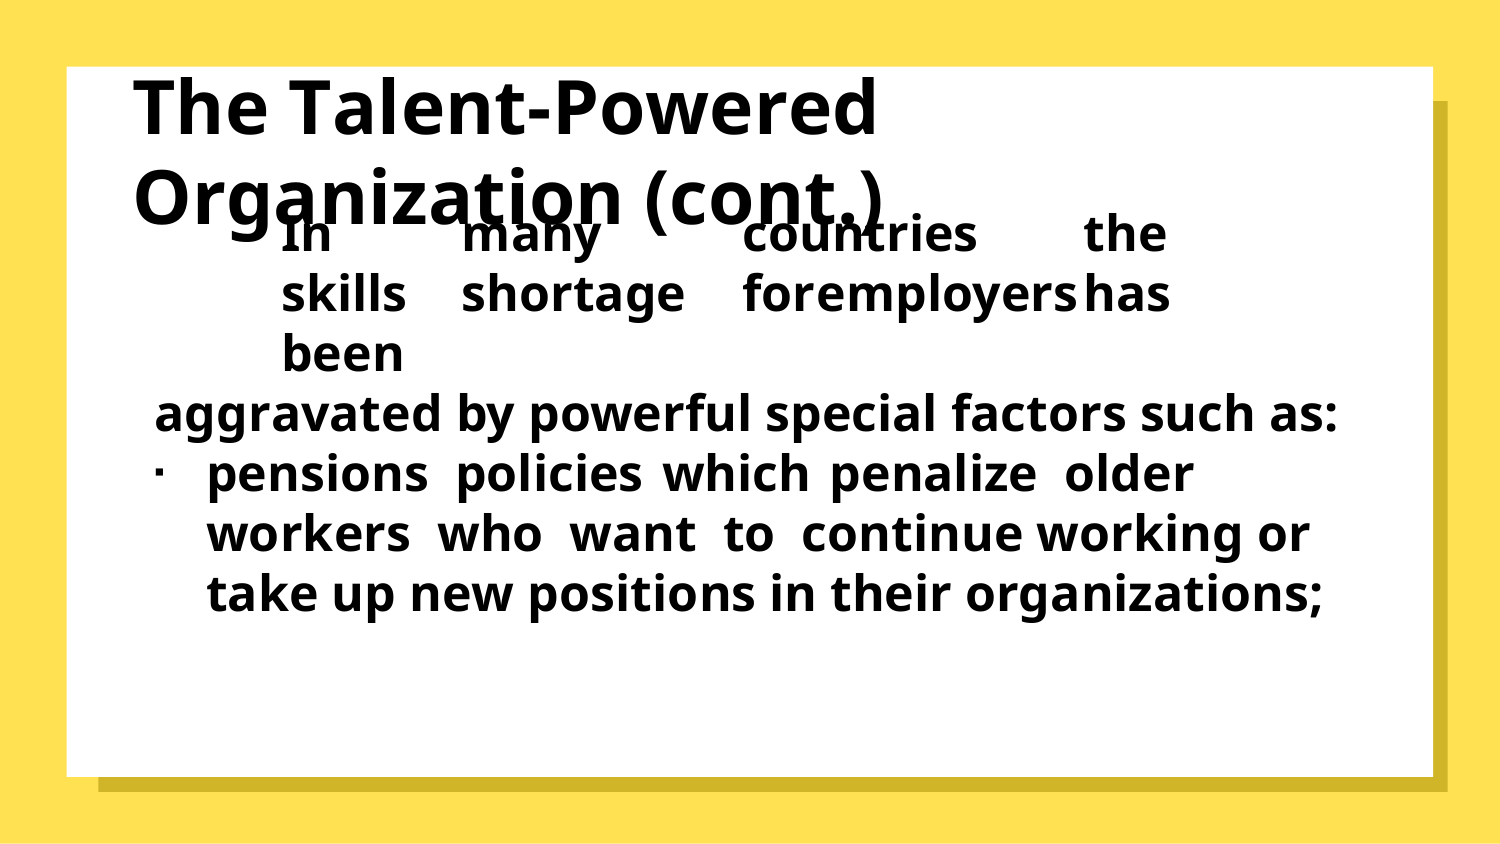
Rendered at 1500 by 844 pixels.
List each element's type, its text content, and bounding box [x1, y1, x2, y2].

text_box In many countries the skills shortage for employers has been aggravated by powerful special factors such as: pensions policies which penalize older workers who want to continue working or take up new positions in their organizations; [152, 201, 1373, 444]
title The Talent-Powered Organization (cont.) [130, 59, 1370, 152]
